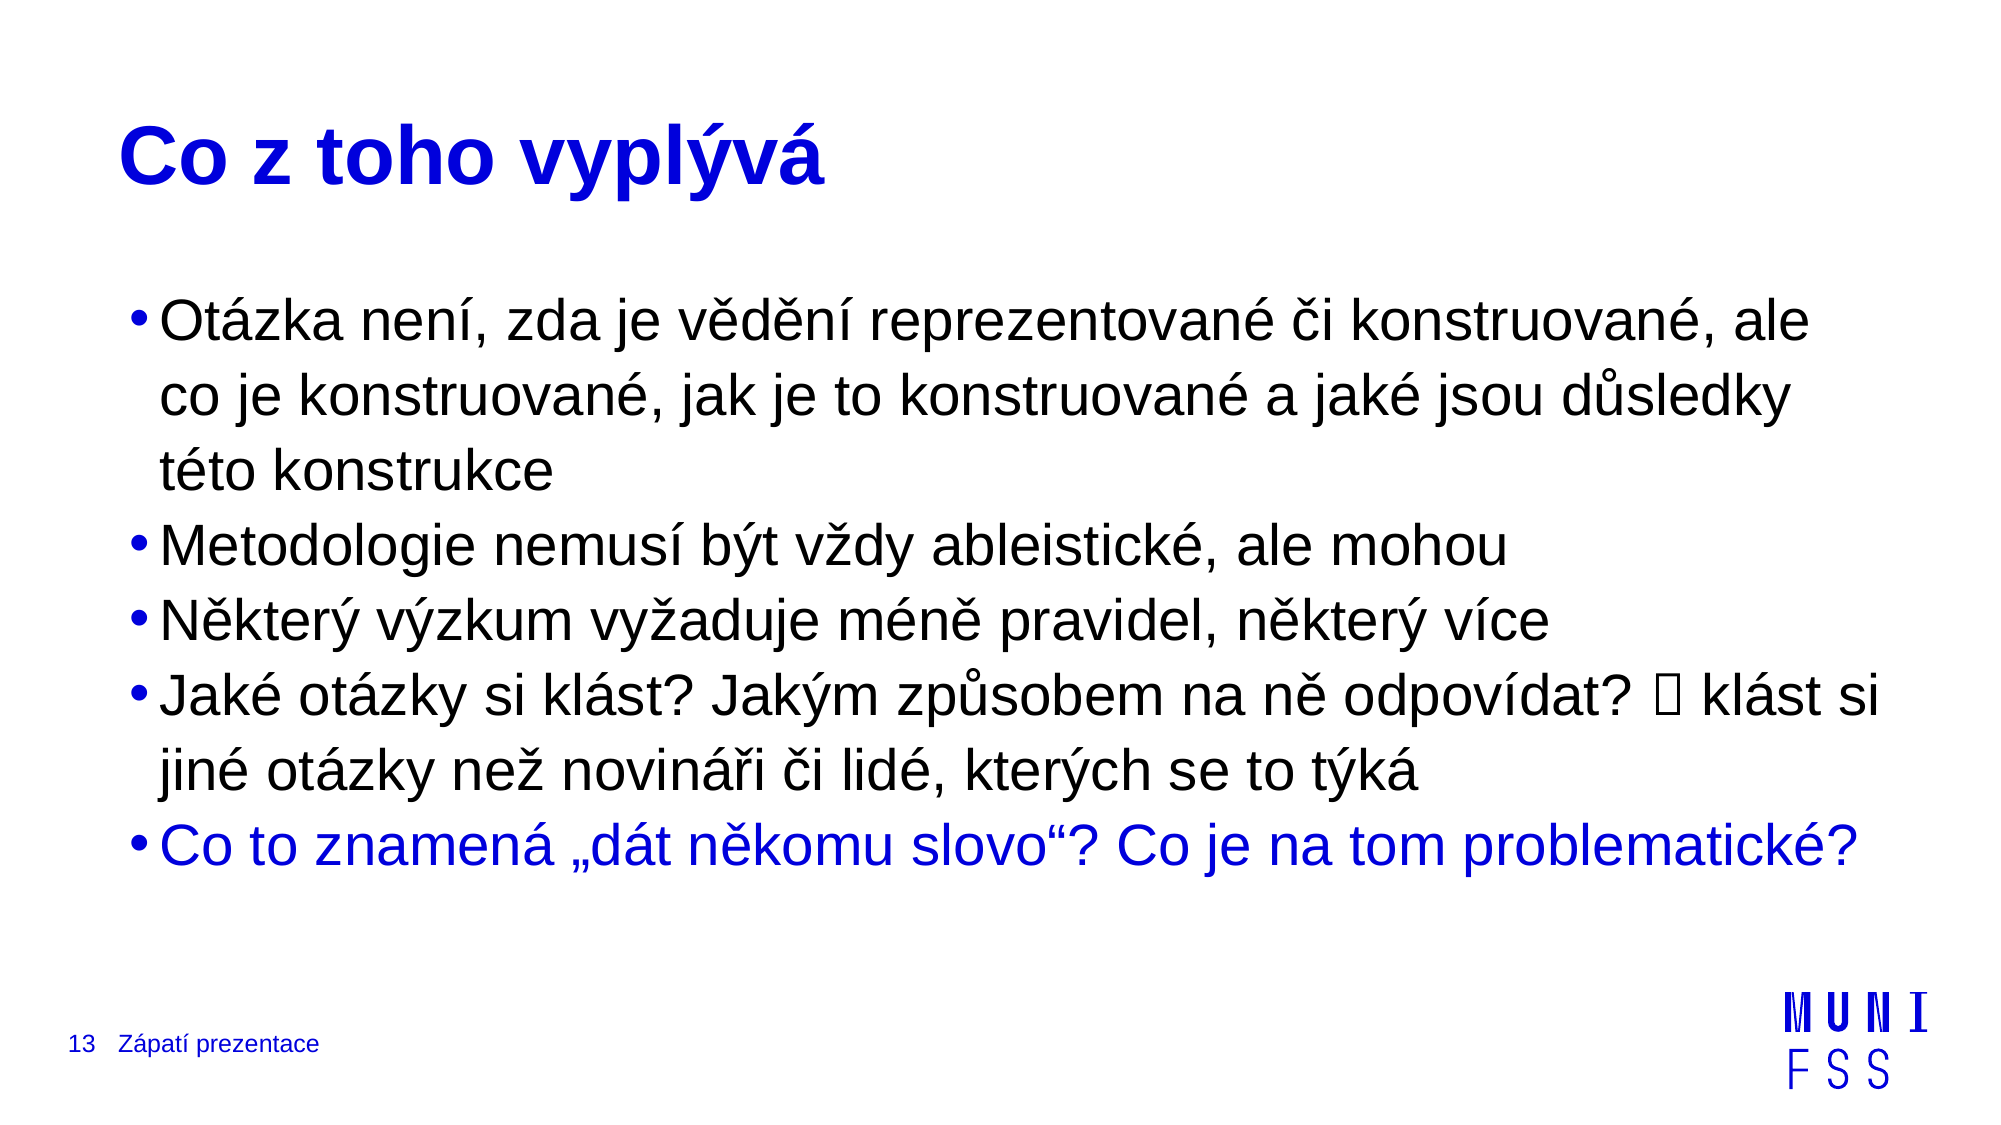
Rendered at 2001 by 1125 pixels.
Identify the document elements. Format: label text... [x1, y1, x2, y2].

footer Zápatí prezentace [118, 1021, 1418, 1063]
list Otázka není, zda je vědění reprezentované či konstruované, ale co je konstruované, jak je to konstruované a jaké jsou důsledky této konstrukce Metodologie nemusí být vždy ableistické, ale mohou Některý výzkum vyžaduje méně pravidel, některý více Jaké otázky si klást? Jakým způsobem na ně odpovídat?  klást si jiné otázky než novináři či lidé, kterých se to týká Co to znamená „dát někomu slovo“? Co je na tom problematické? [118, 277, 1883, 957]
title Co z toho vyplývá [118, 118, 1883, 193]
slide_number 13 [67, 1021, 110, 1063]
